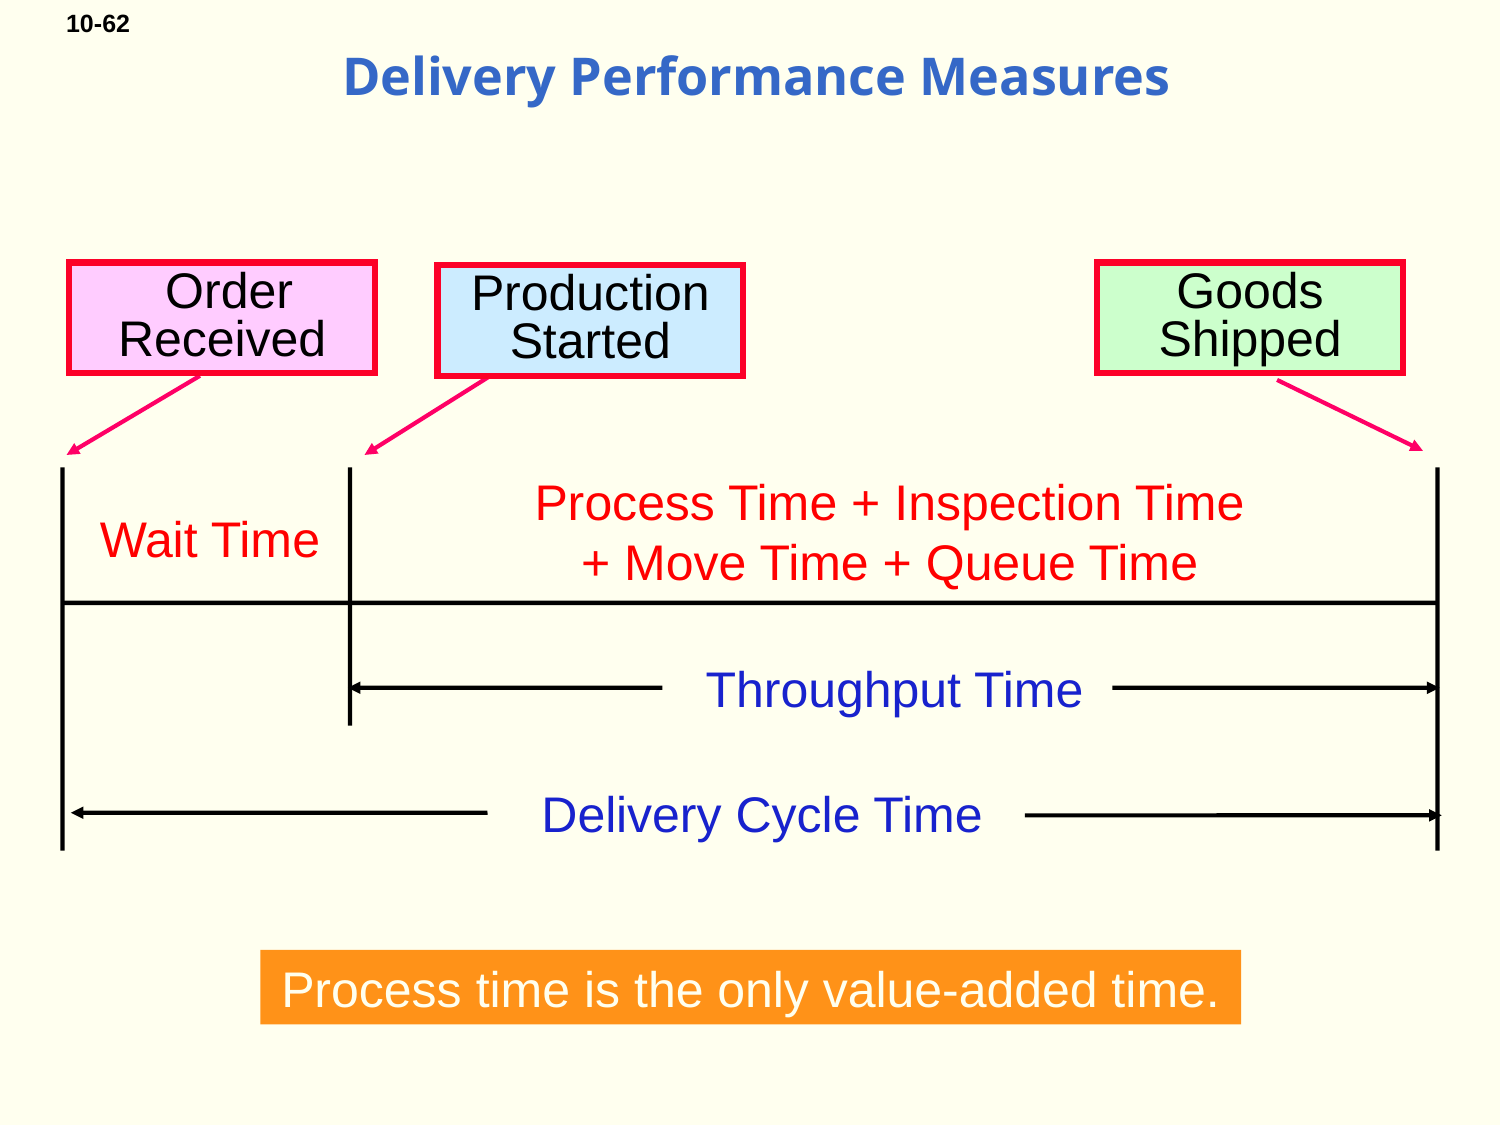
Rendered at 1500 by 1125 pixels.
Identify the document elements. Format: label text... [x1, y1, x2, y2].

title Delivery Performance Measures [24, 12, 1488, 138]
text_box Process time is the only value-added time. [260, 949, 1242, 1025]
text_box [347, 650, 1440, 726]
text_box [62, 262, 1438, 851]
